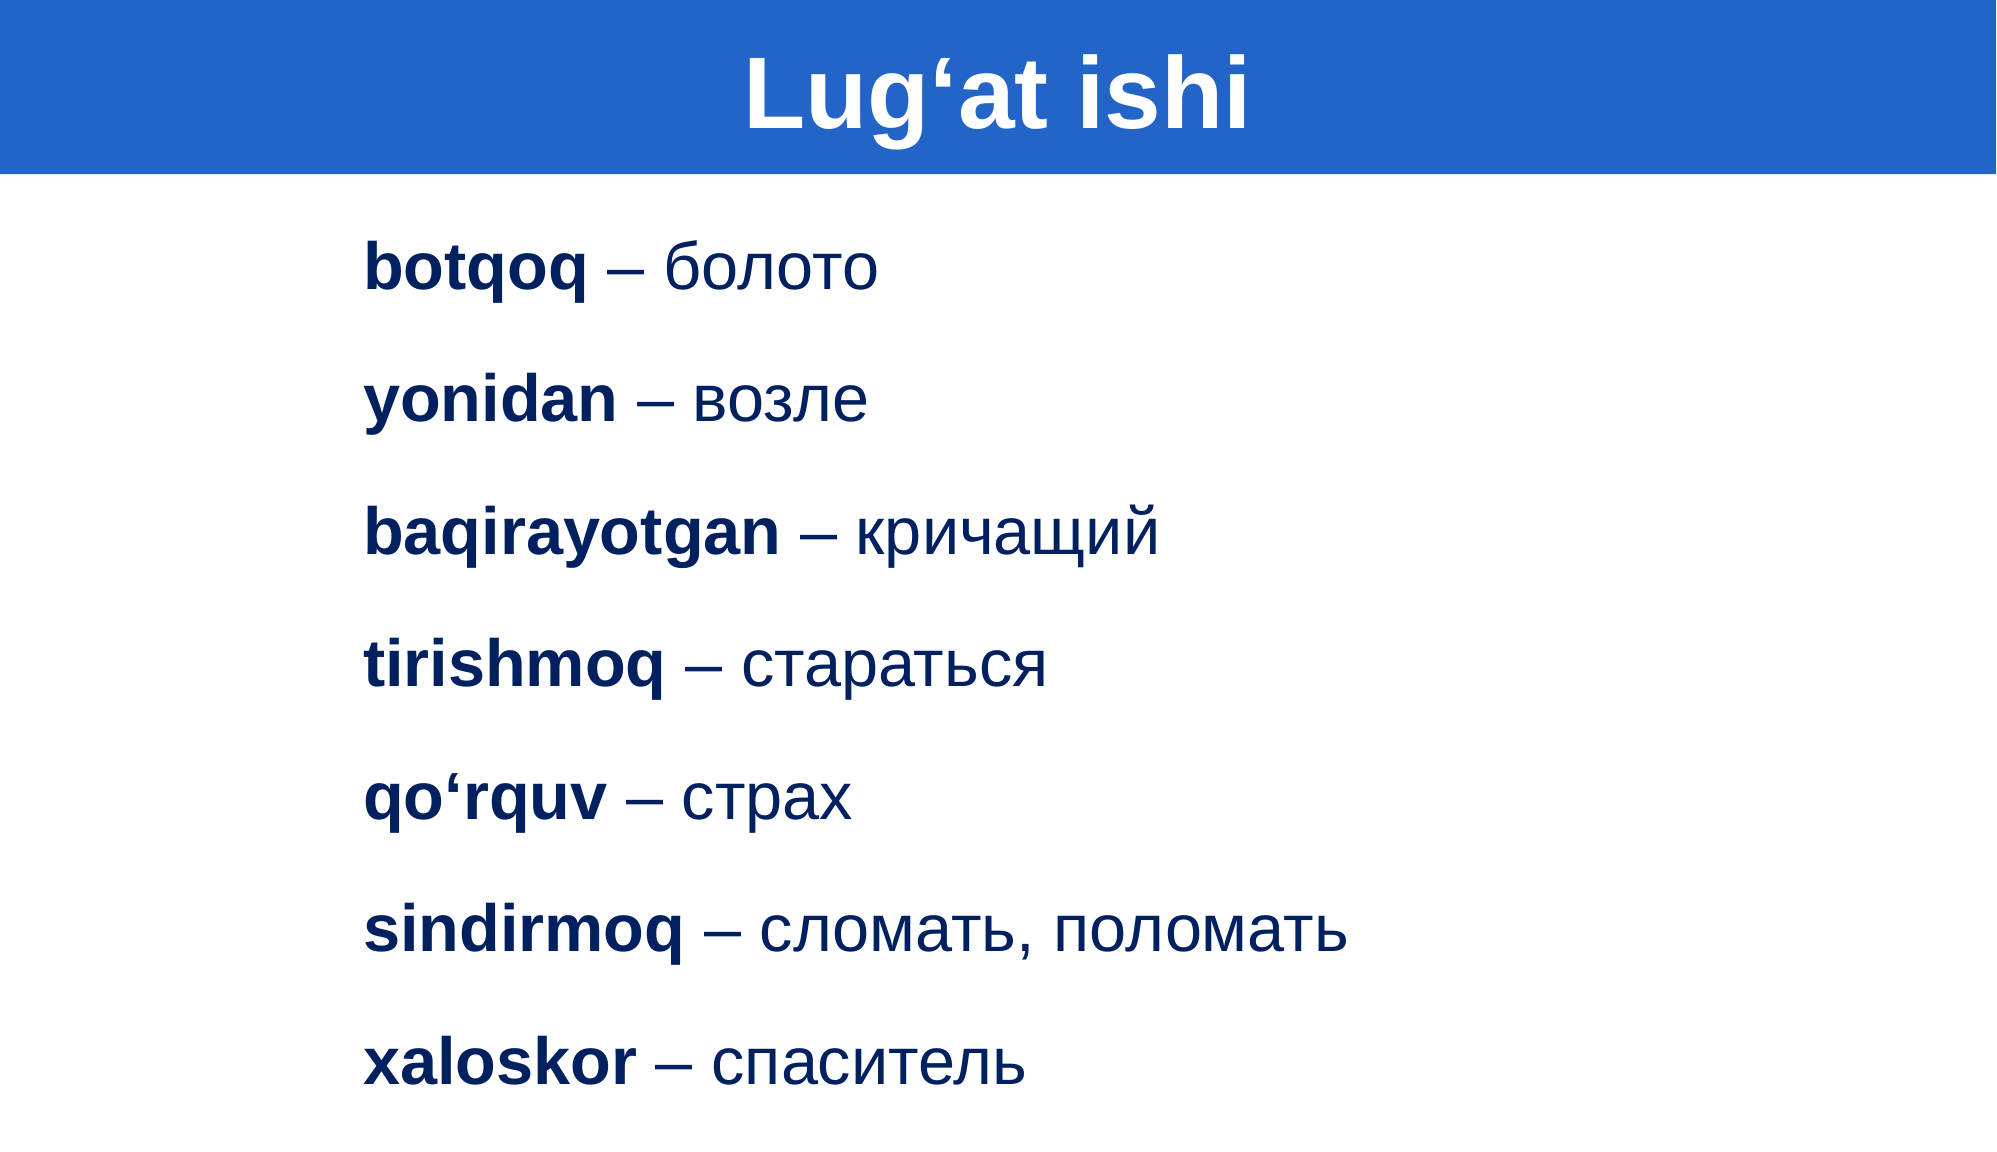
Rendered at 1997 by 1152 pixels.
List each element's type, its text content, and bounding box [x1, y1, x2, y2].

text_box Lug‘at ishi [0, 0, 1996, 175]
list botqoq – болото yonidan – возле baqirayotgan – кричащий tirishmoq – стараться qo‘rquv – страх sindirmoq – сломать, поломать xaloskor – спаситель [348, 175, 1873, 1097]
